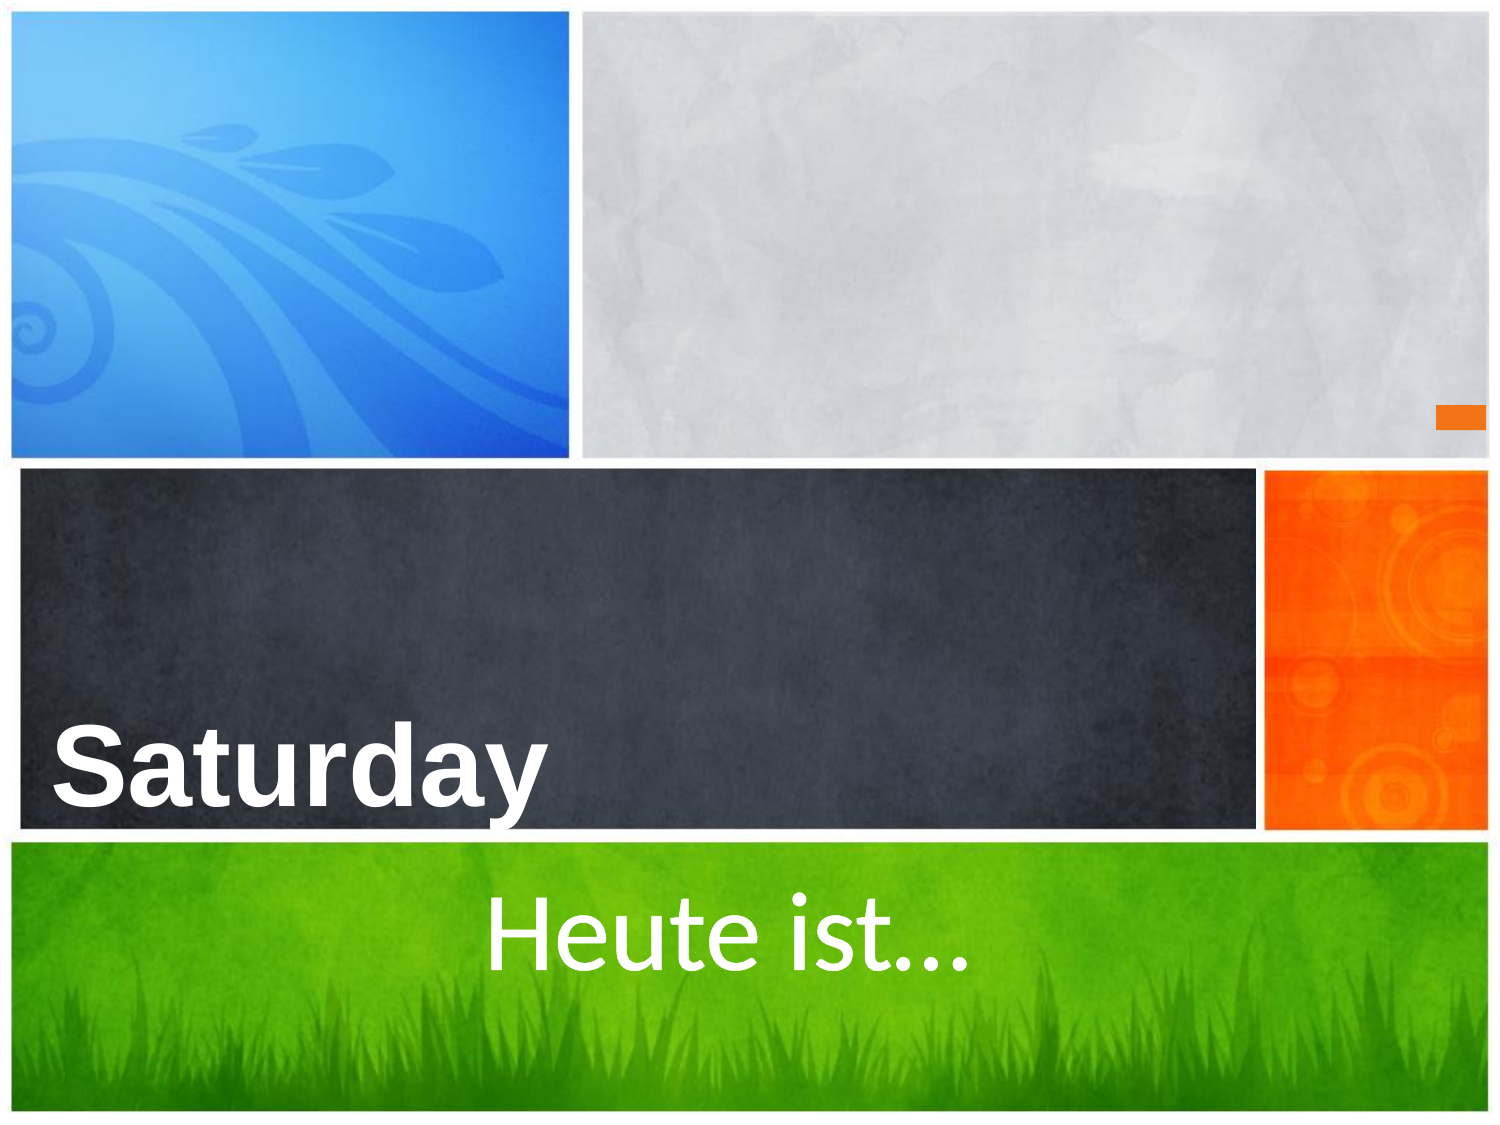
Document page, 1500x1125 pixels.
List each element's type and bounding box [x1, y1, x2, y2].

text_box [0, 834, 1500, 1125]
picture [3, 3, 1498, 834]
